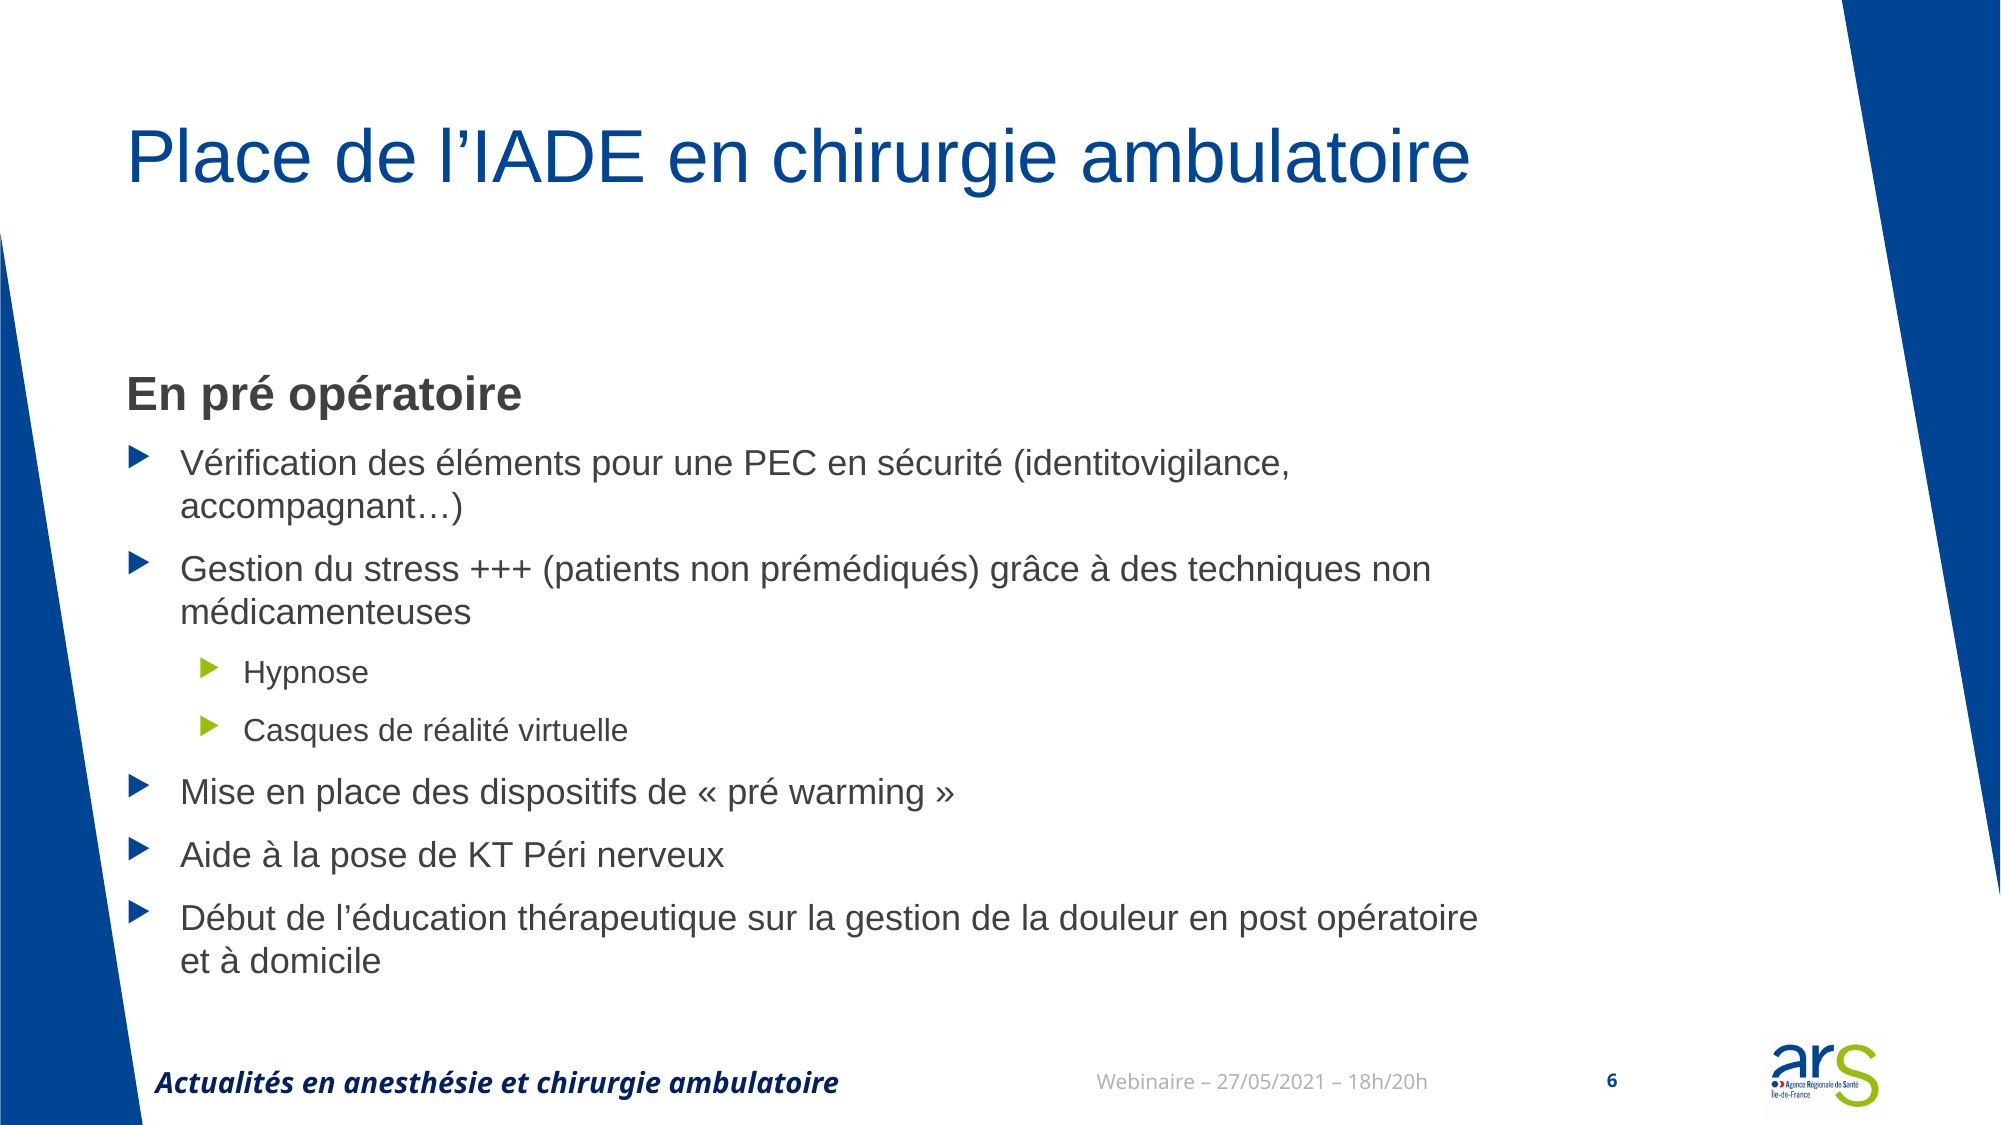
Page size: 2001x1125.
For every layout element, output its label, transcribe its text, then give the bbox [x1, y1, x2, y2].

list En pré opératoire Vérification des éléments pour une PEC en sécurité (identitovigilance, accompagnant…) Gestion du stress +++ (patients non prémédiqués) grâce à des techniques non médicamenteuses Hypnose Casques de réalité virtuelle Mise en place des dispositifs de « pré warming » Aide à la pose de KT Péri nerveux Début de l’éducation thérapeutique sur la gestion de la douleur en post opératoire et à domicile [111, 354, 1522, 992]
picture [1761, 1031, 1888, 1120]
slide_number 6 [1520, 1051, 1633, 1112]
title Place de l’IADE en chirurgie ambulatoire [111, 99, 1522, 317]
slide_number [1008, 1051, 1443, 1112]
footer Actualités en anesthésie et chirurgie ambulatoire [140, 1051, 944, 1112]
